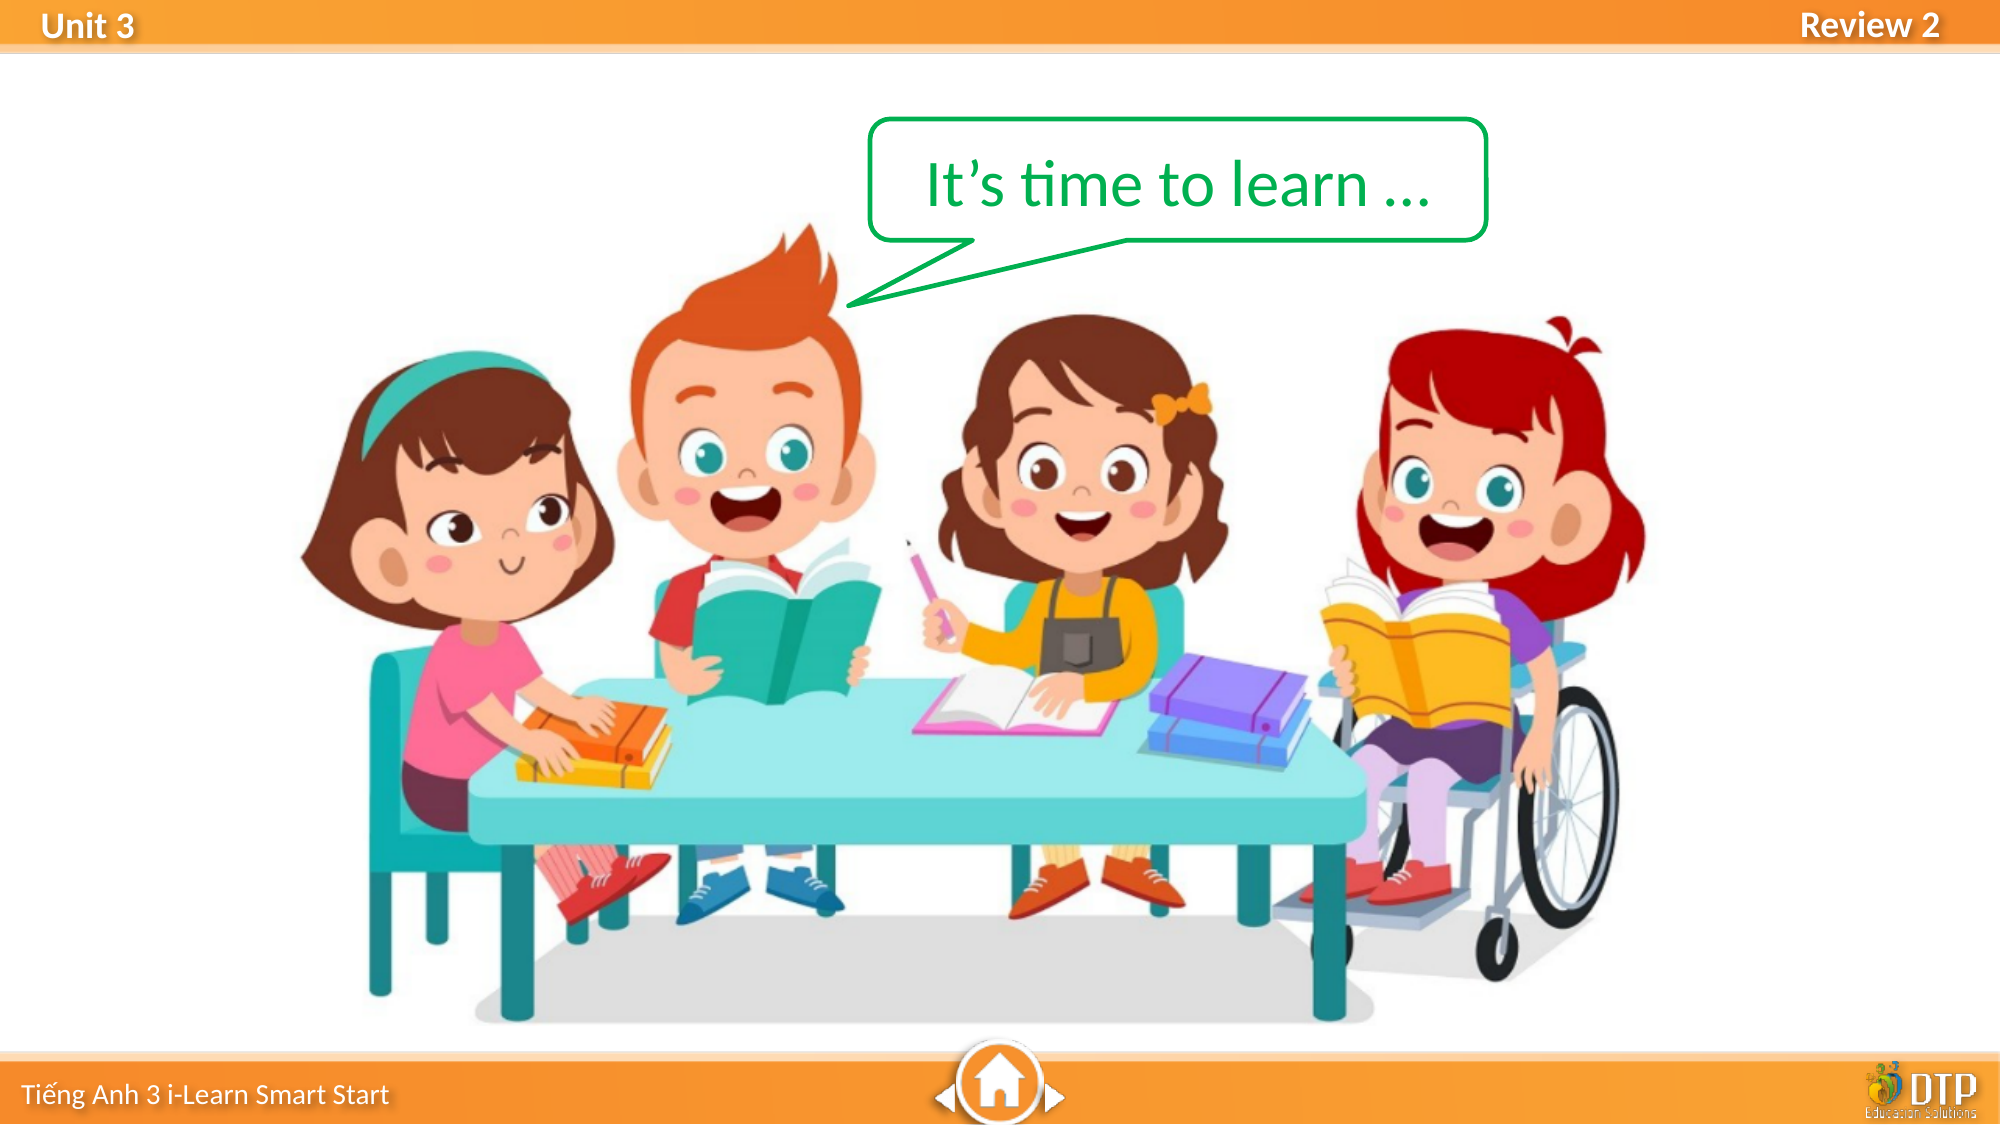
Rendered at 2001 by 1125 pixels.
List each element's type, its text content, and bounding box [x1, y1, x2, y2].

text_box It’s time to learn … [867, 116, 1489, 205]
picture [0, 0, 2000, 1125]
